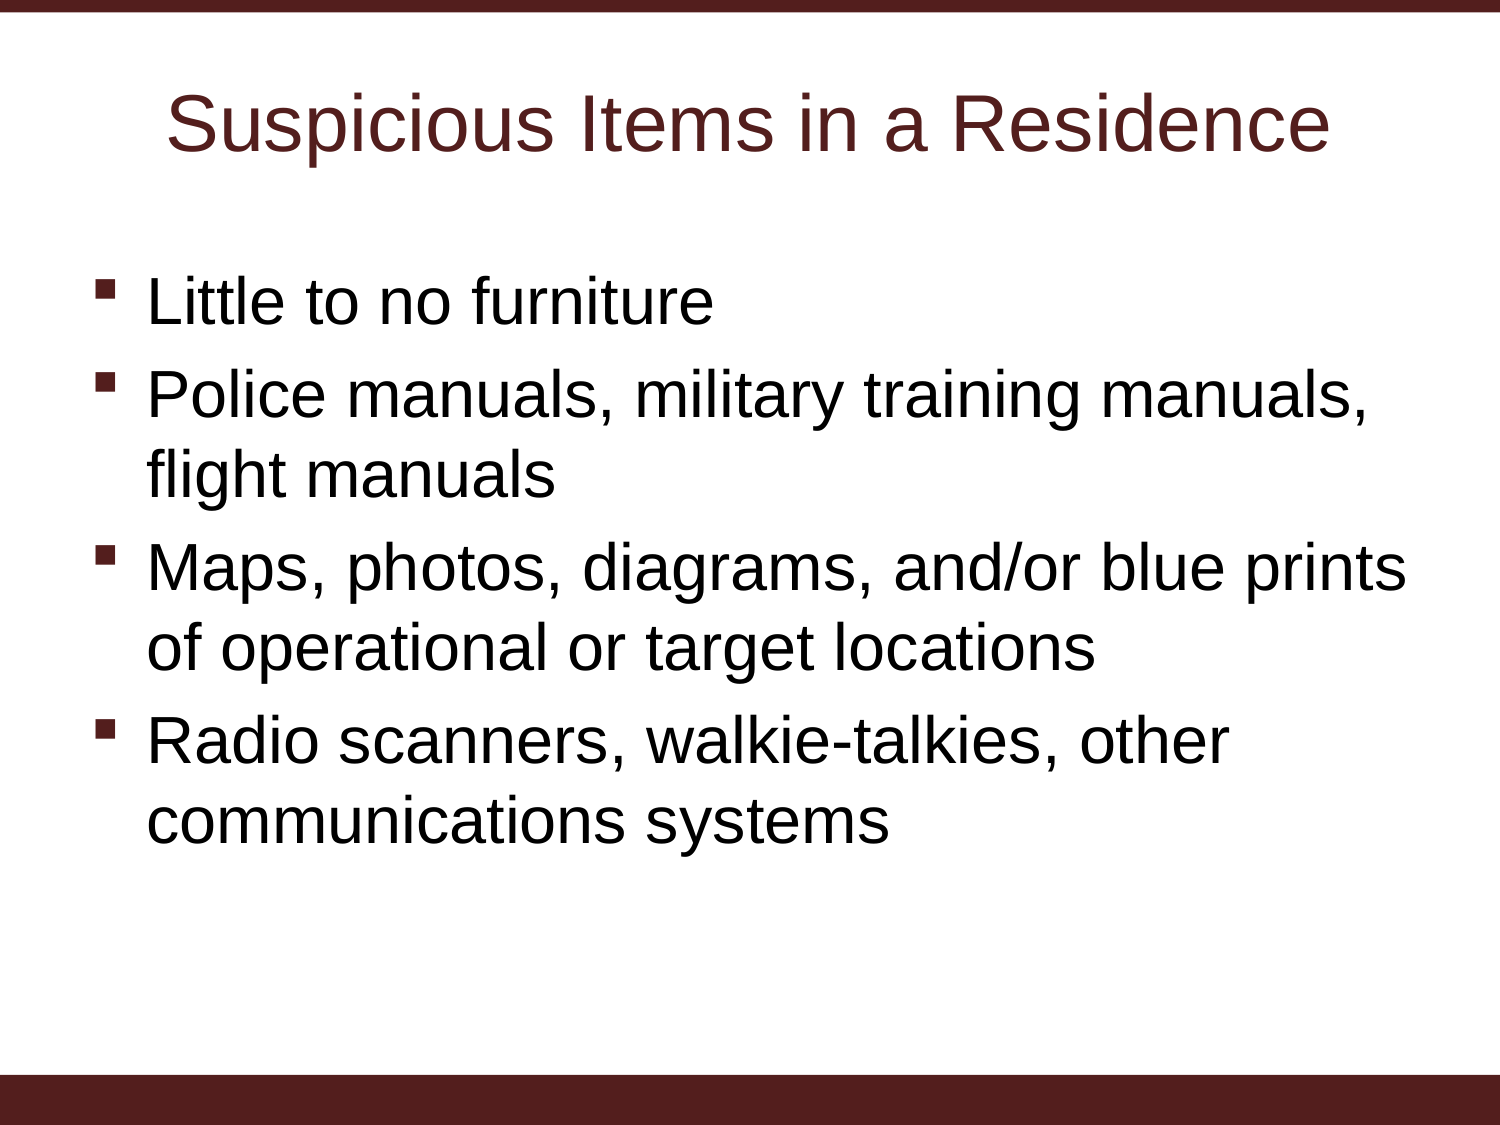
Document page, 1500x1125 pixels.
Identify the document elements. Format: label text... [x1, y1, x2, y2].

title Suspicious Items in a Residence [75, 24, 1425, 213]
list Little to no furniture Police manuals, military training manuals, flight manuals Maps, photos, diagrams, and/or blue prints of operational or target locations Radio scanners, walkie-talkies, other communications systems [75, 249, 1425, 1038]
